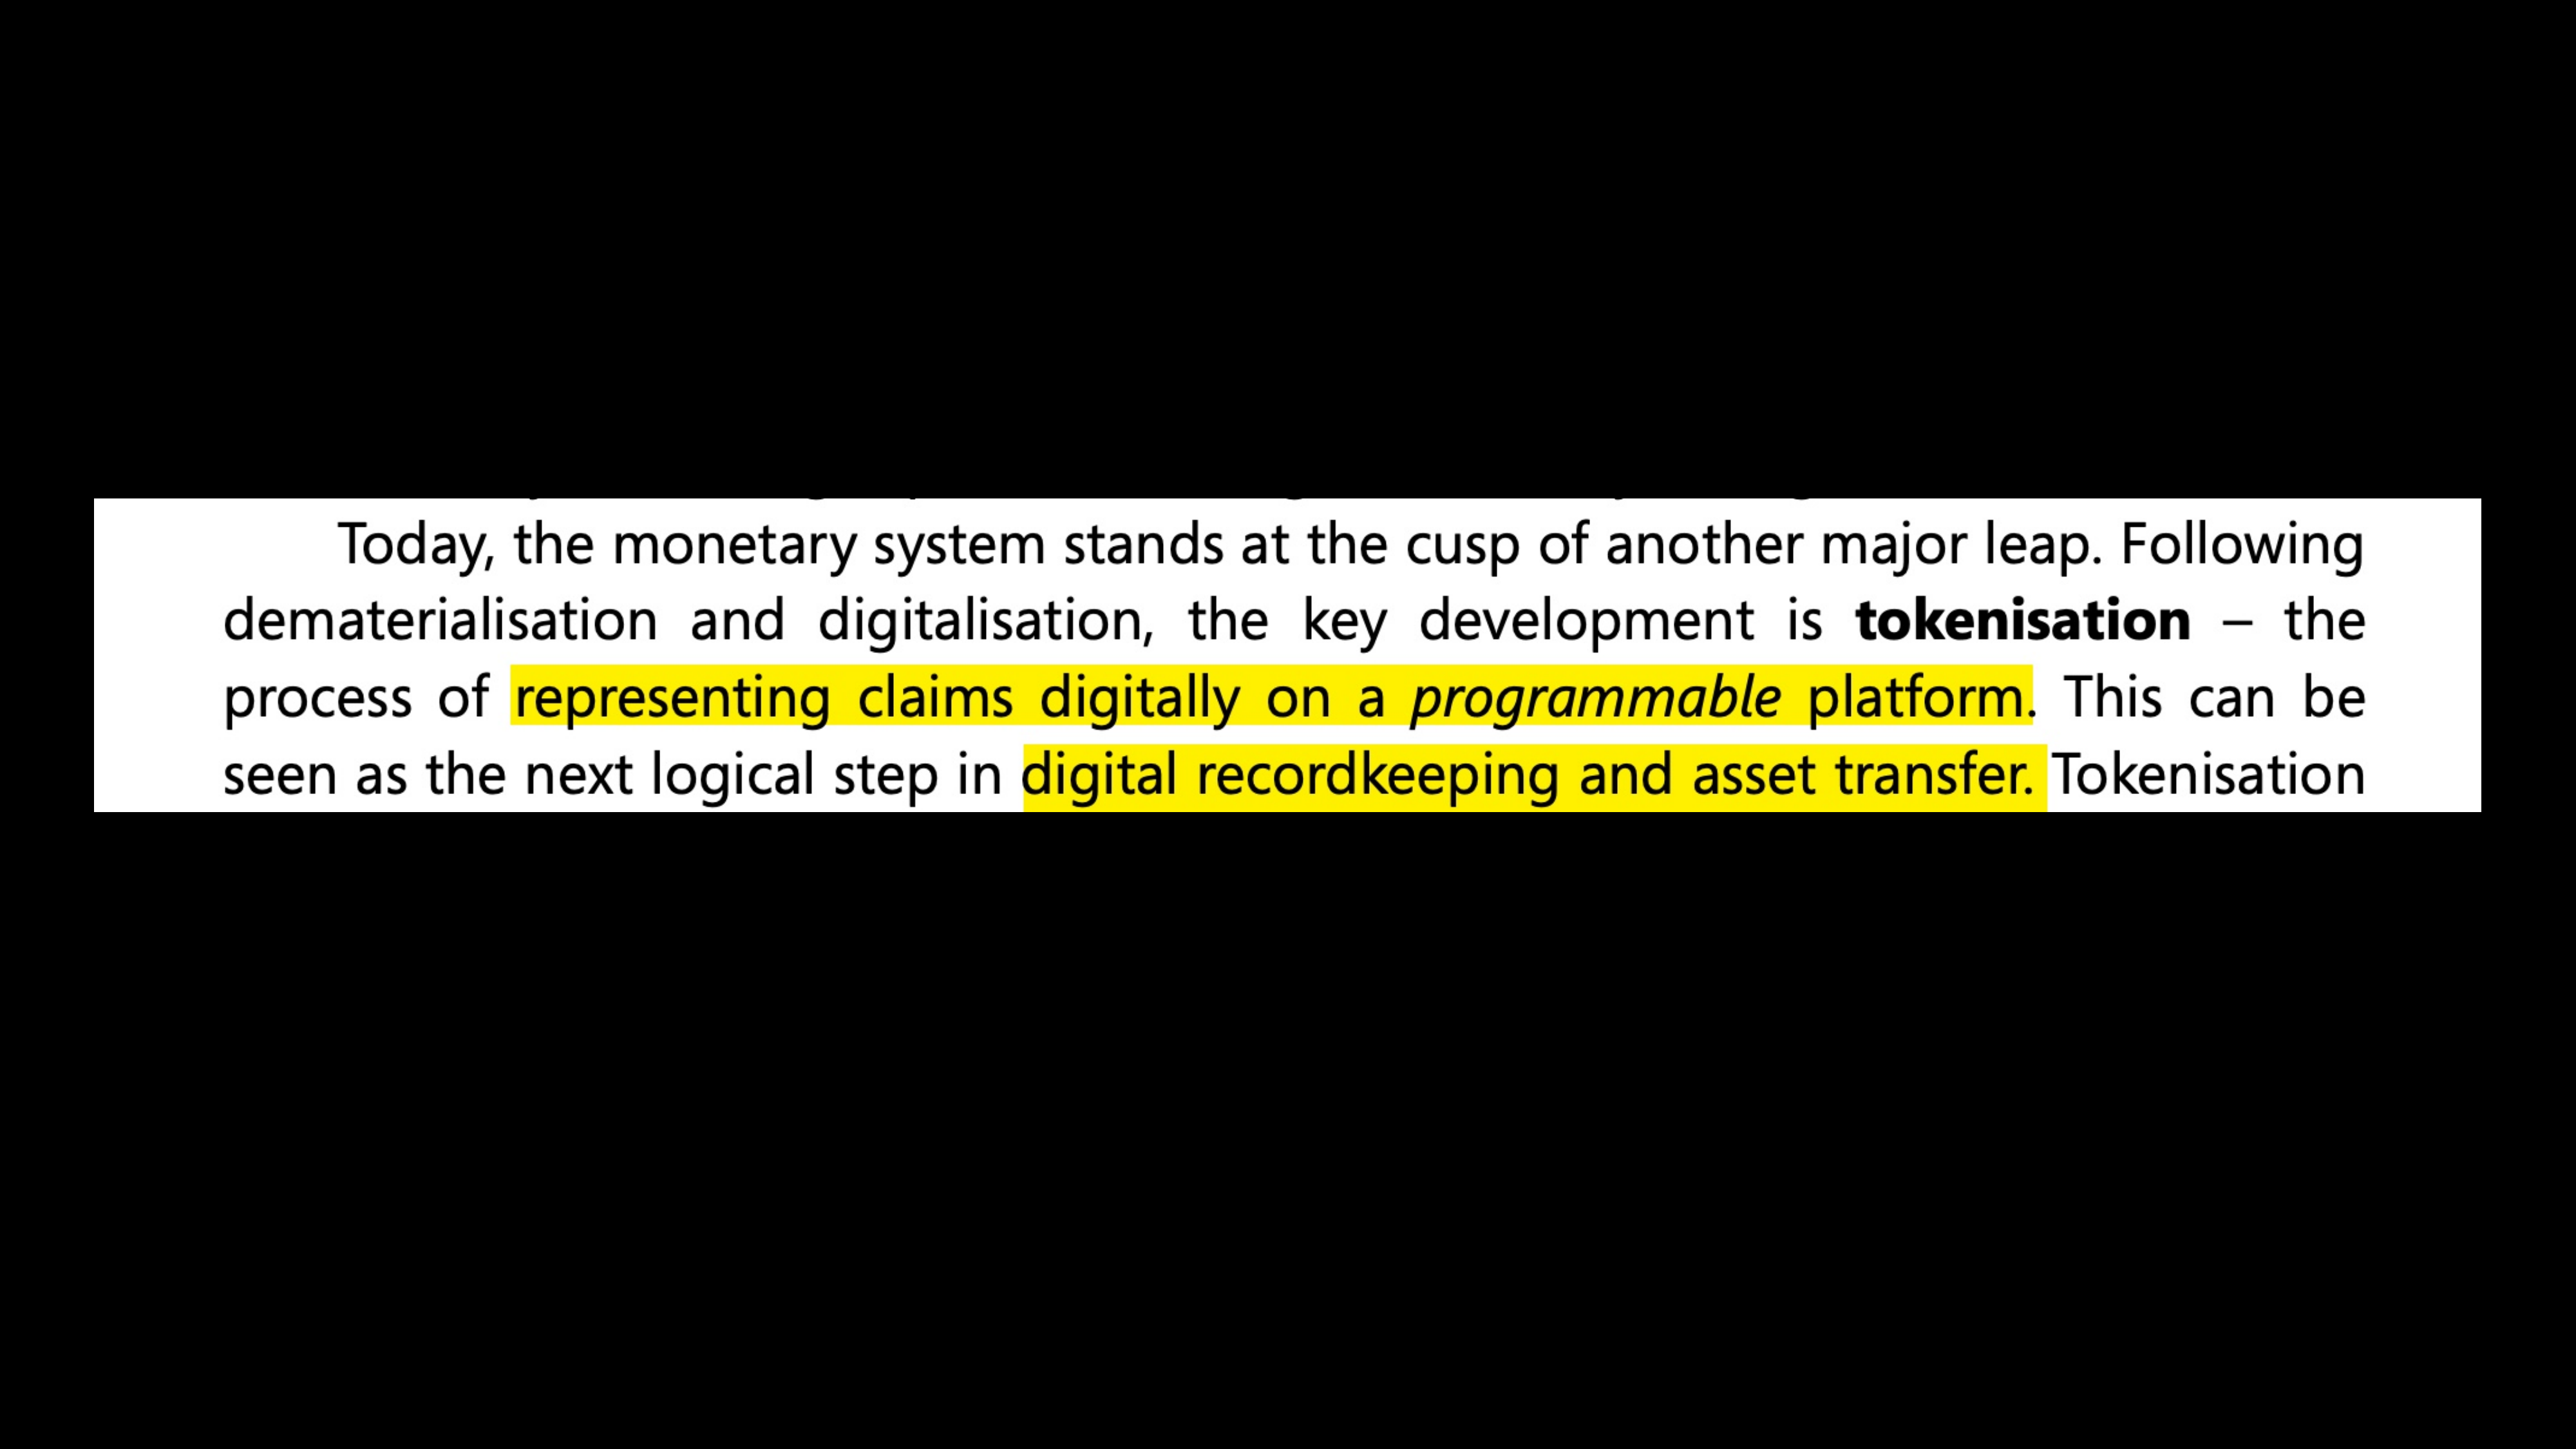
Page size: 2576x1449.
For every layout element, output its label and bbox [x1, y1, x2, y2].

picture [94, 498, 2482, 812]
